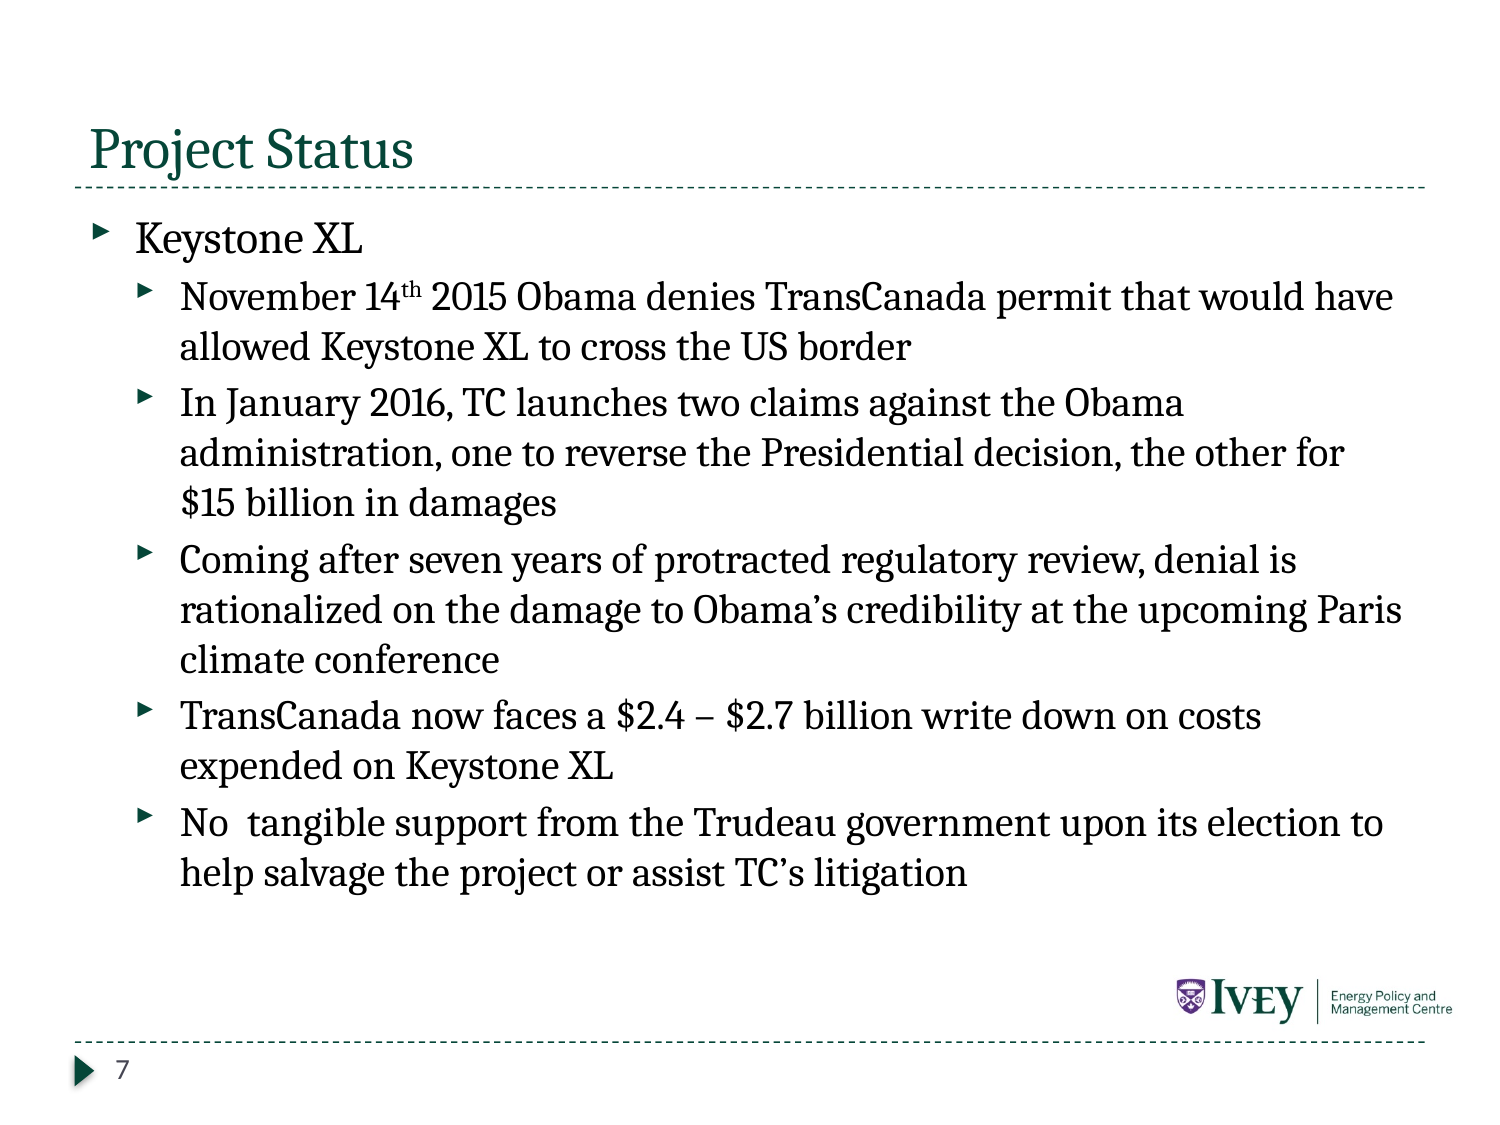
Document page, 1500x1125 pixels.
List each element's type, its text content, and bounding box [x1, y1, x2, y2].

picture [1162, 964, 1466, 1038]
title Project Status [75, 24, 1425, 188]
slide_number 7 [100, 1042, 426, 1103]
list Keystone XL November 14th 2015 Obama denies TransCanada permit that would have allowed Keystone XL to cross the US border In January 2016, TC launches two claims against the Obama administration, one to reverse the Presidential decision, the other for $15 billion in damages Coming after seven years of protracted regulatory review, denial is rationalized on the damage to Obama’s credibility at the upcoming Paris climate conference TransCanada now faces a $2.4 – $2.7 billion write down on costs expended on Keystone XL No tangible support from the Trudeau government upon its election to help salvage the project or assist TC’s litigation [75, 200, 1425, 1010]
